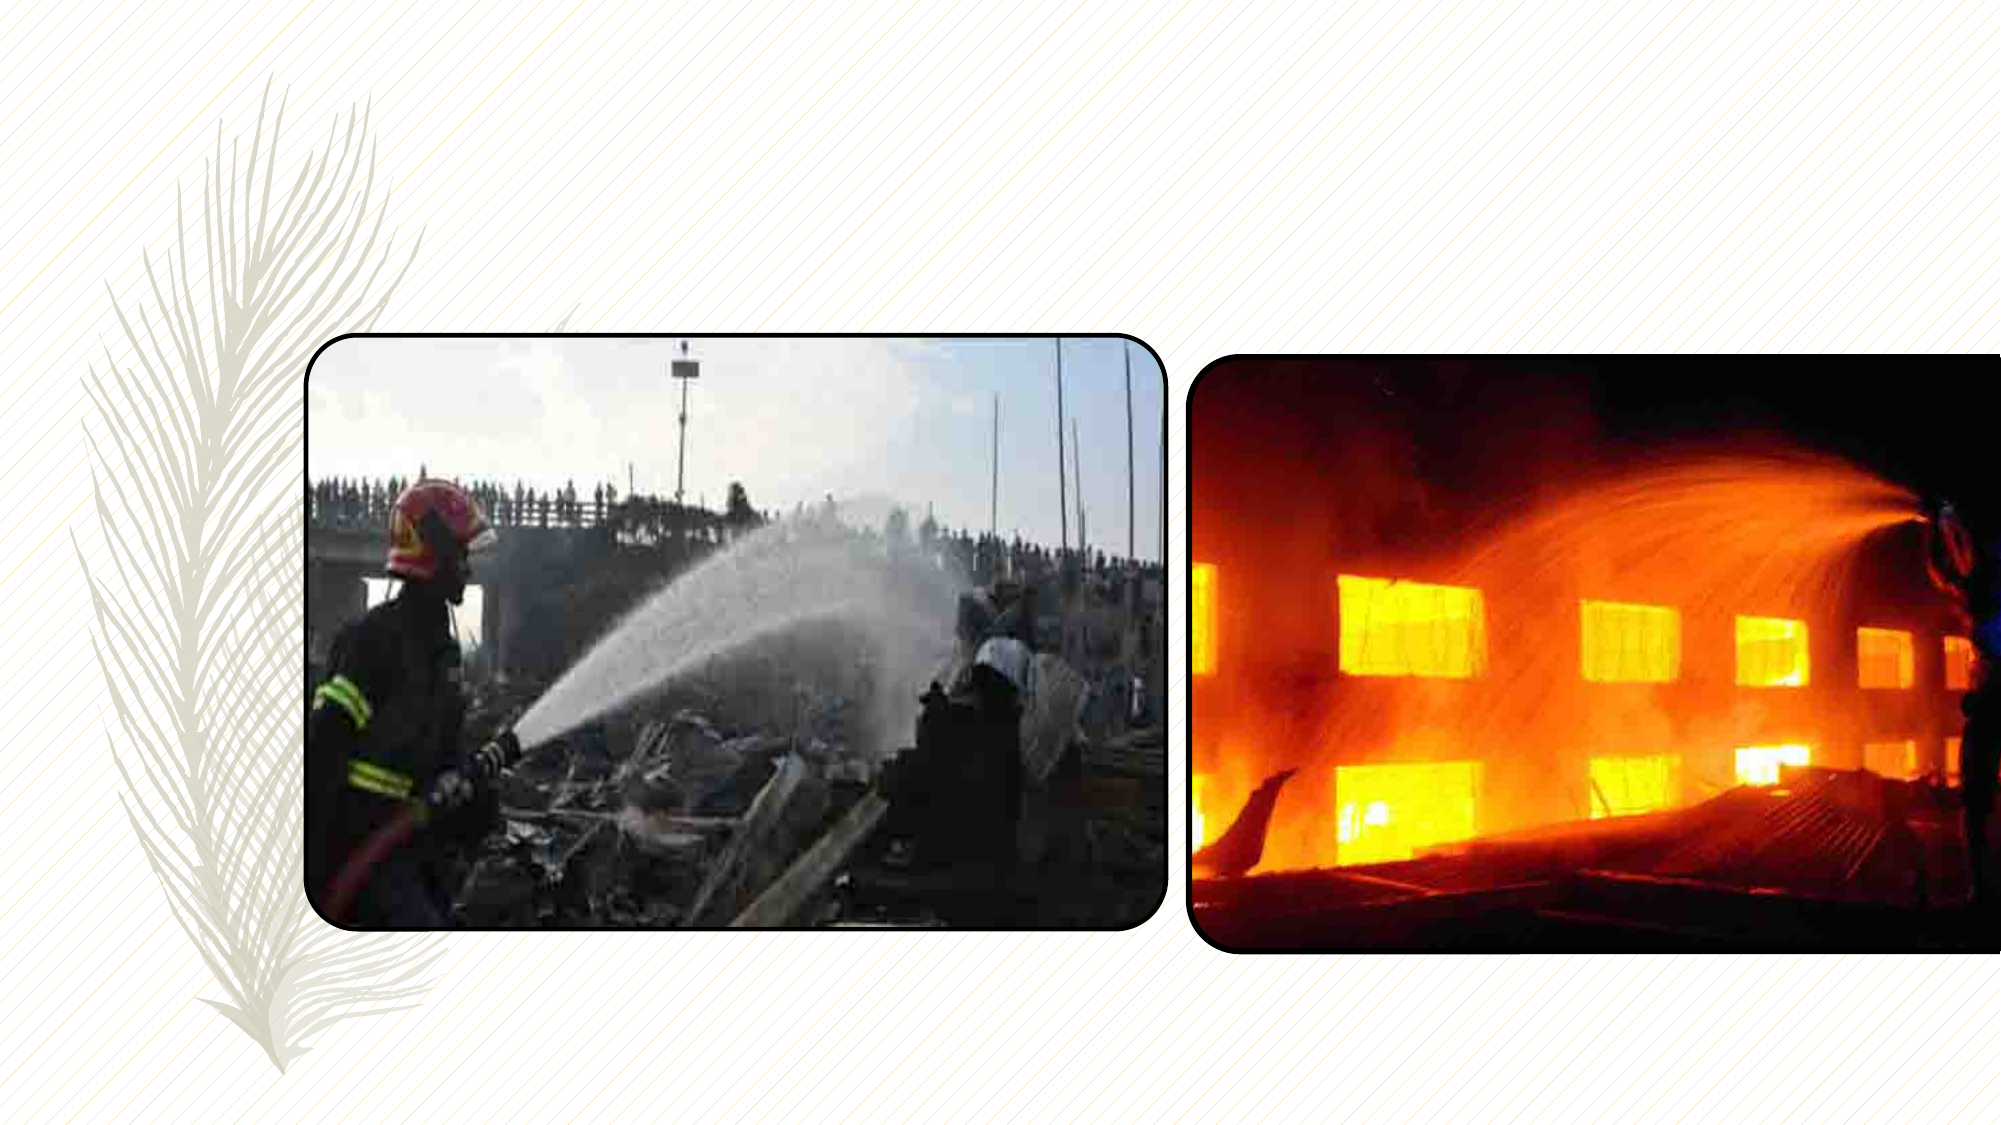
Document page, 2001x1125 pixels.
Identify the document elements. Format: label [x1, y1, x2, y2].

picture [1188, 356, 2001, 952]
picture [305, 334, 1167, 930]
